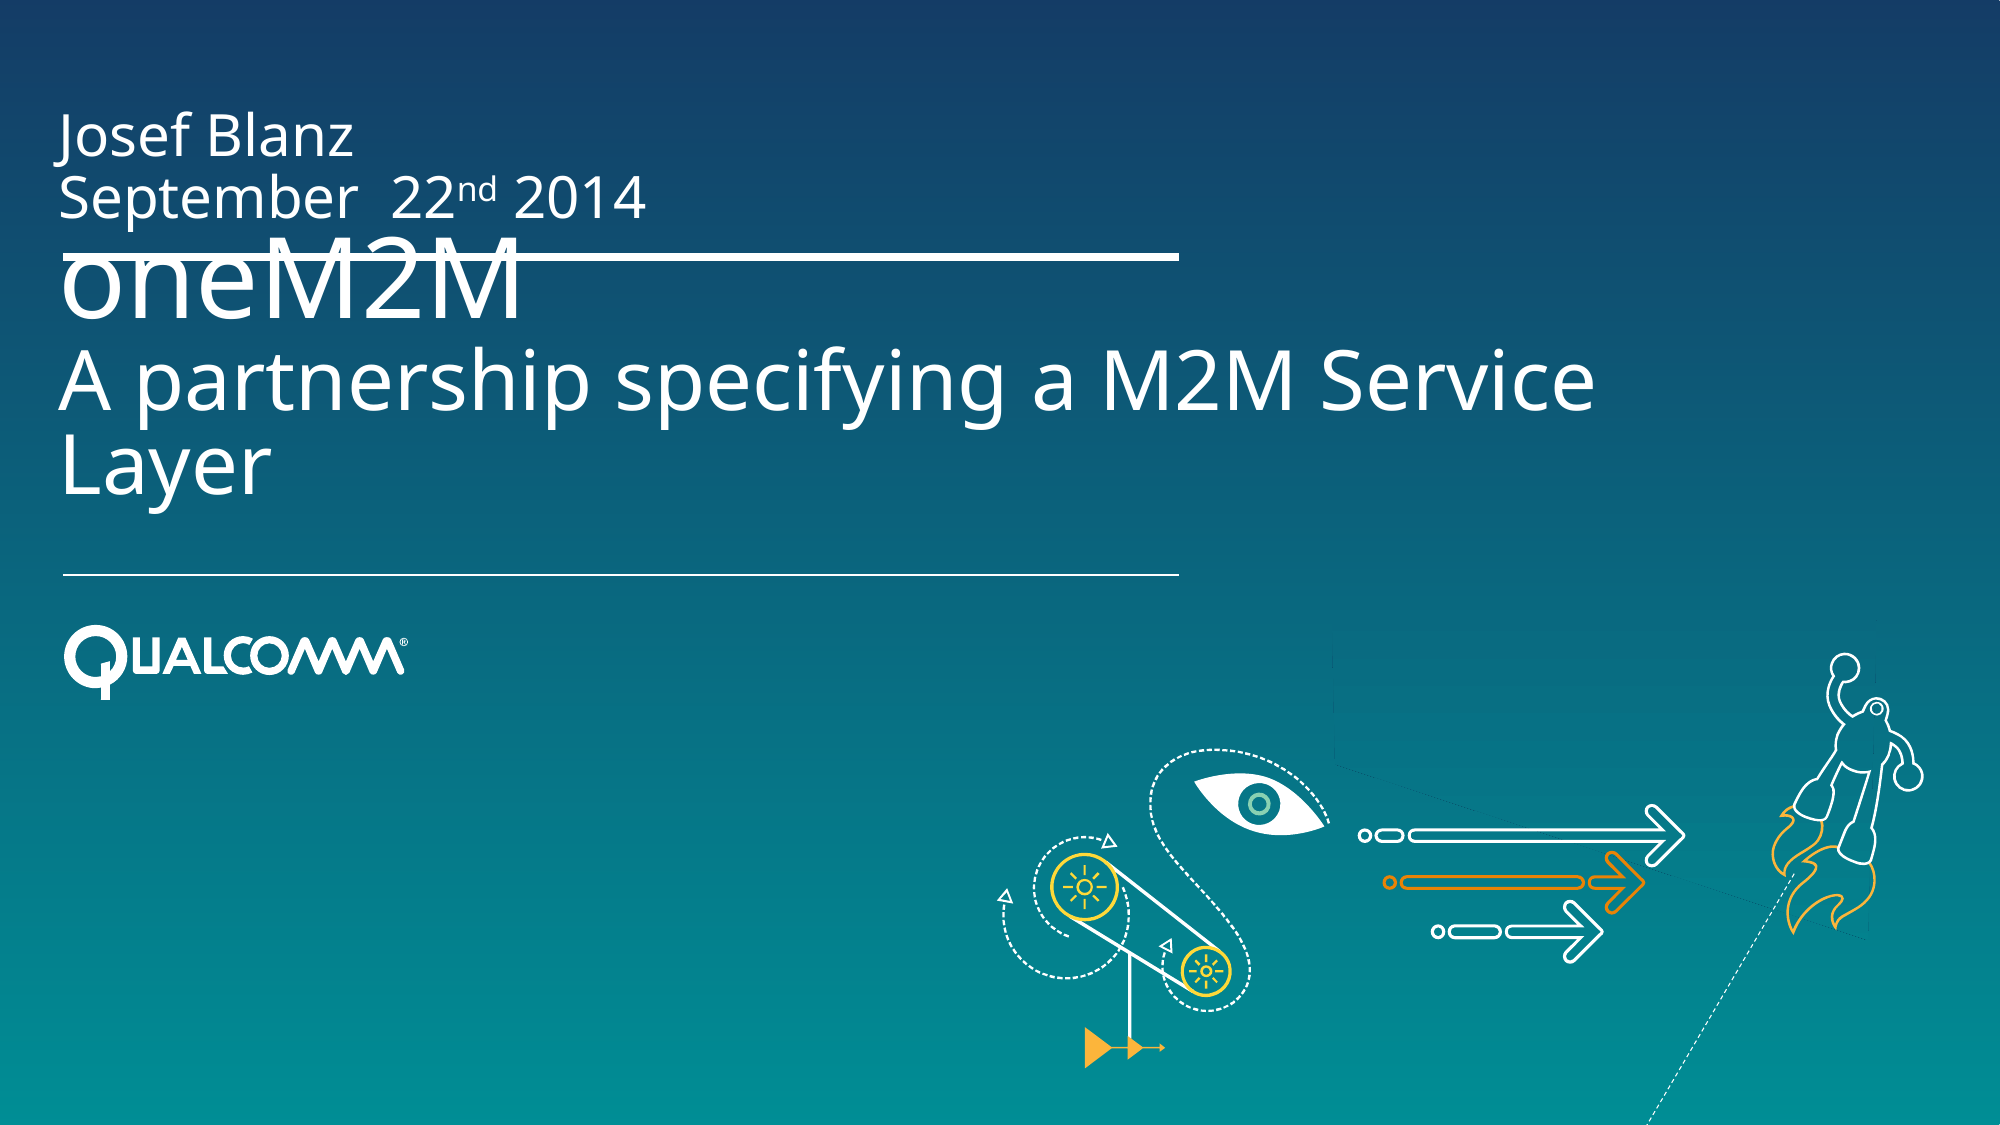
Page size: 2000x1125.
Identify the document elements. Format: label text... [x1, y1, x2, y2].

subtitle Josef Blanz September 22nd 2014 [43, 98, 1202, 241]
title oneM2M A partnership specifying a M2M Service Layer [43, 253, 1838, 586]
